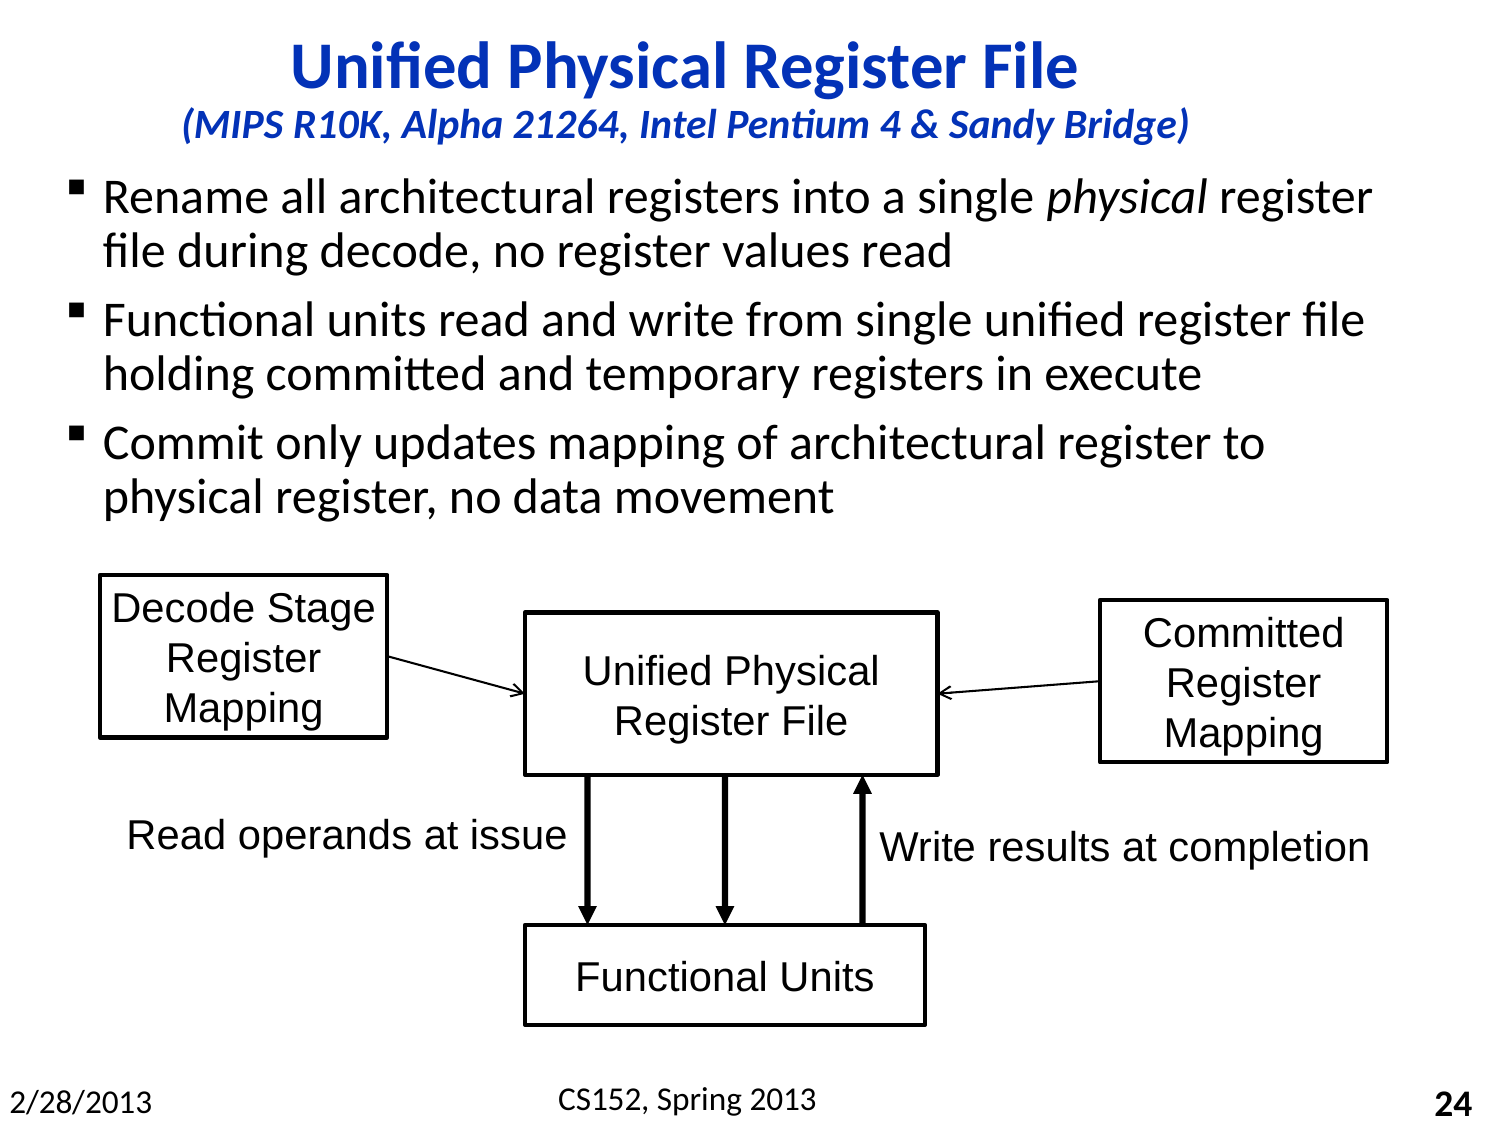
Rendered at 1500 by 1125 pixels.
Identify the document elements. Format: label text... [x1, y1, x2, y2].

slide_number 24 [1174, 1076, 1488, 1125]
list Rename all architectural registers into a single physical register file during decode, no register values read Functional units read and write from single unified register file holding committed and temporary registers in execute Commit only updates mapping of architectural register to physical register, no data movement [49, 162, 1413, 542]
title Unified Physical Register File (MIPS R10K, Alpha 21264, Intel Pentium 4 & Sandy Bridge) [87, 28, 1285, 151]
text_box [99, 574, 1388, 1026]
